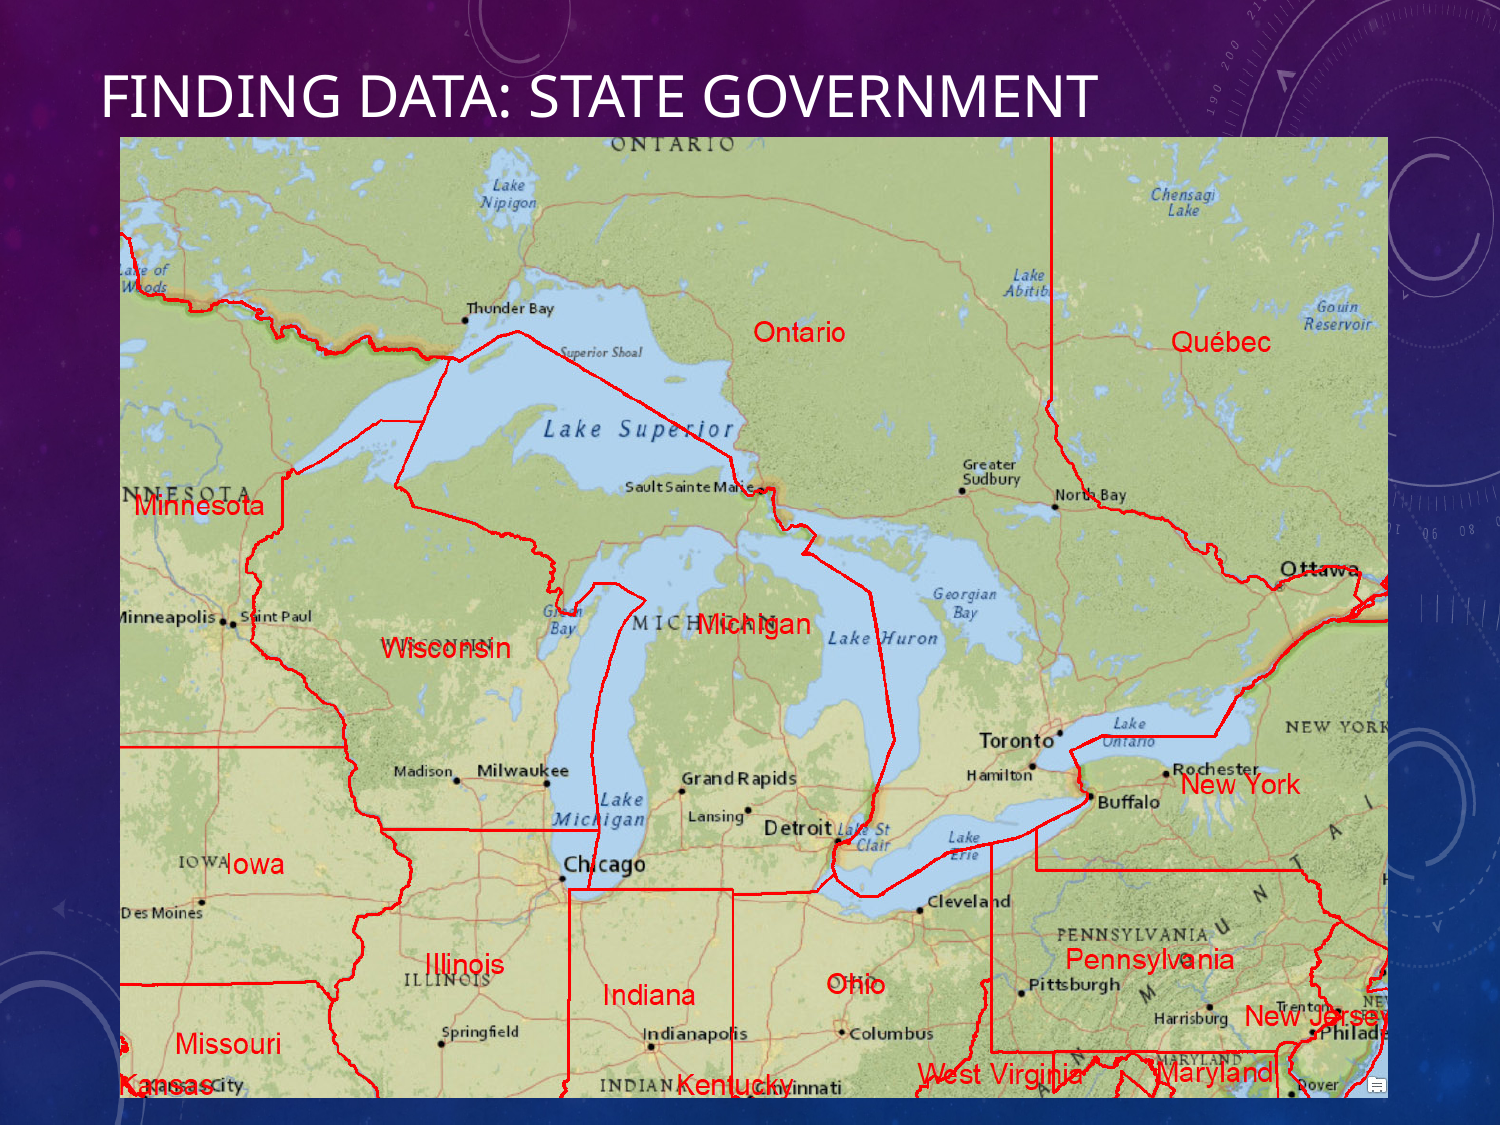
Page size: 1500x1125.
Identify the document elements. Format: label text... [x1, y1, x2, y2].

picture [0, 0, 1500, 1125]
title Finding data: State Government [84, 37, 1331, 150]
